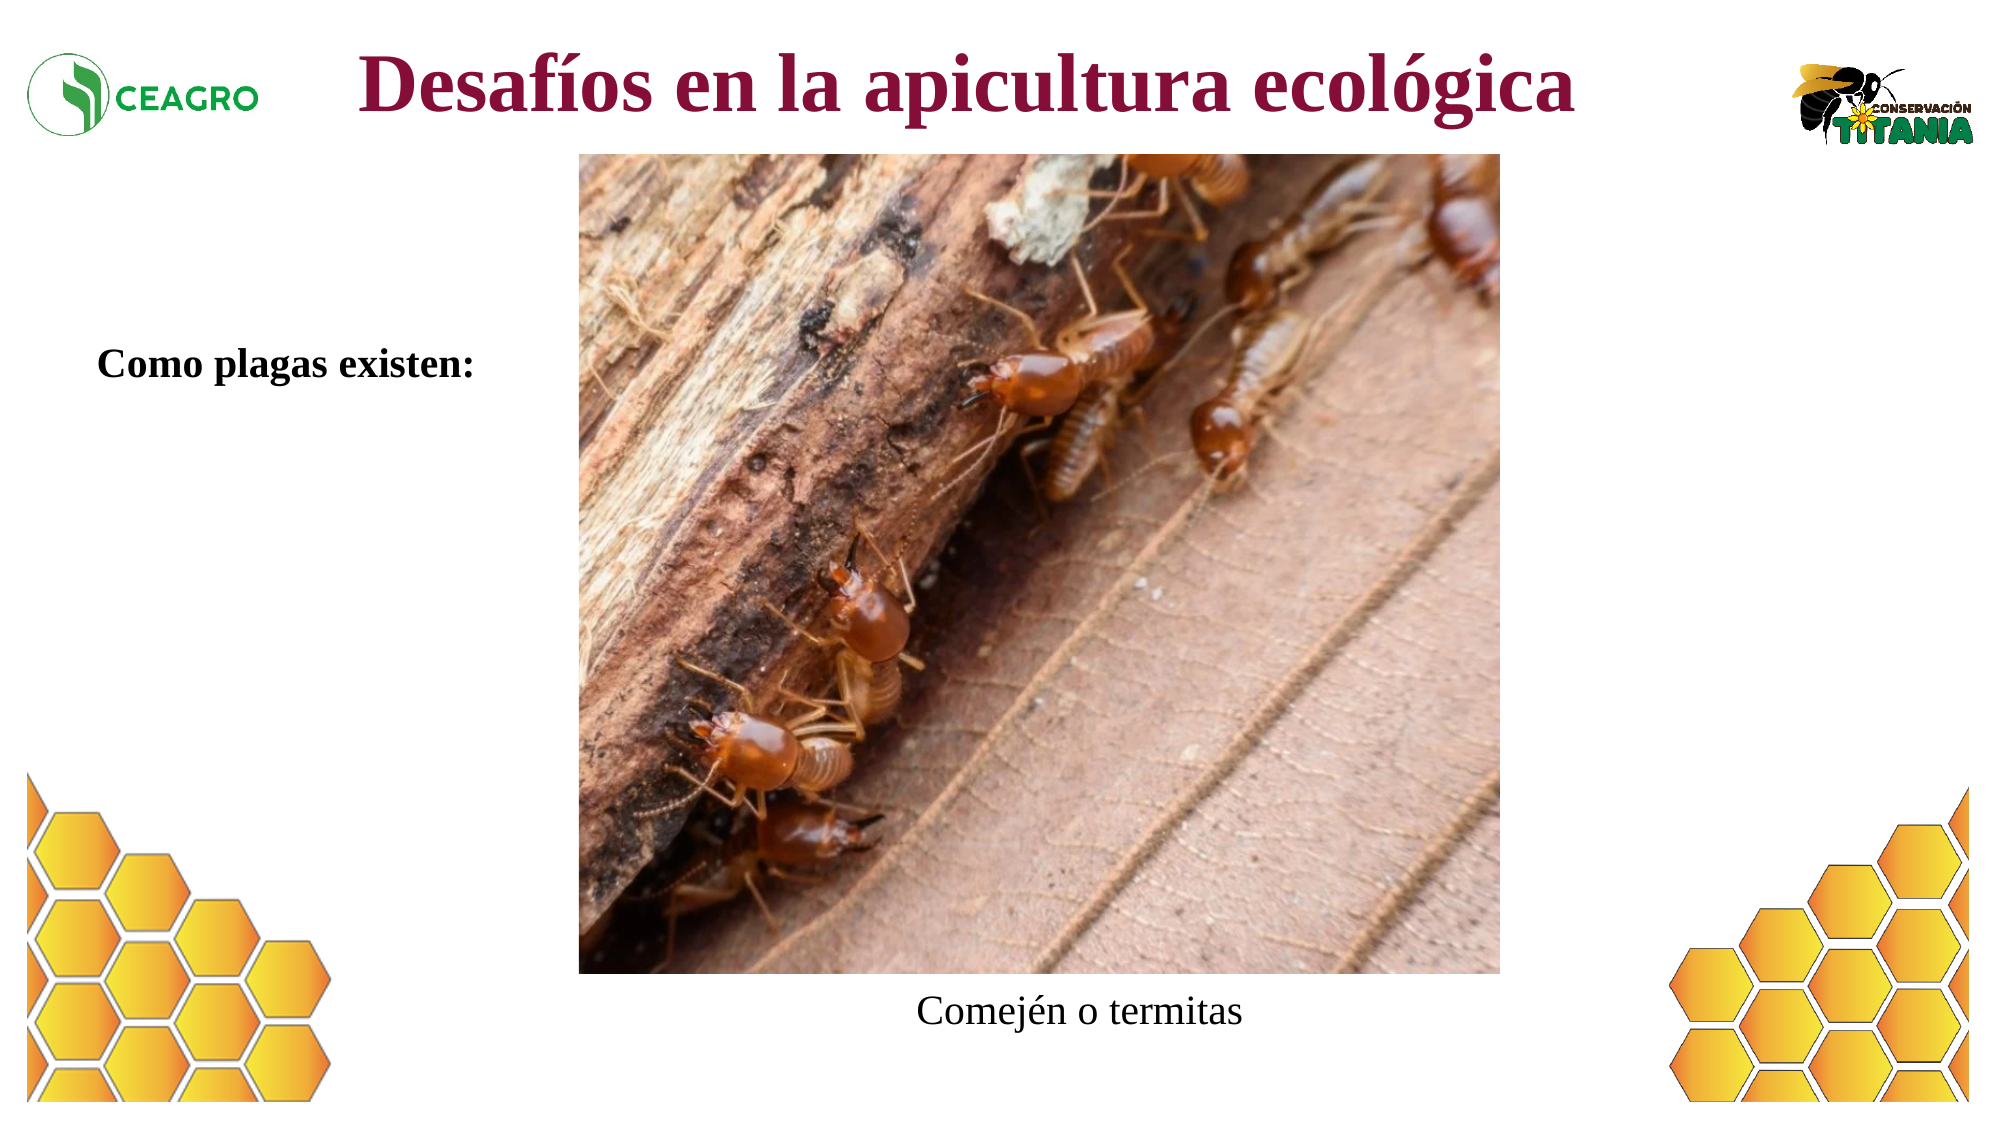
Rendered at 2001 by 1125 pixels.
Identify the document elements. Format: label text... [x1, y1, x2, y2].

text_box Desafíos en la apicultura ecológica [343, 21, 1672, 136]
picture [1659, 747, 1969, 1102]
picture [1779, 53, 1980, 155]
text_box Comején o termitas [901, 974, 1259, 1040]
picture [27, 732, 341, 1102]
text_box Como plagas existen: [81, 328, 558, 394]
picture [578, 154, 1500, 974]
picture [27, 53, 258, 136]
